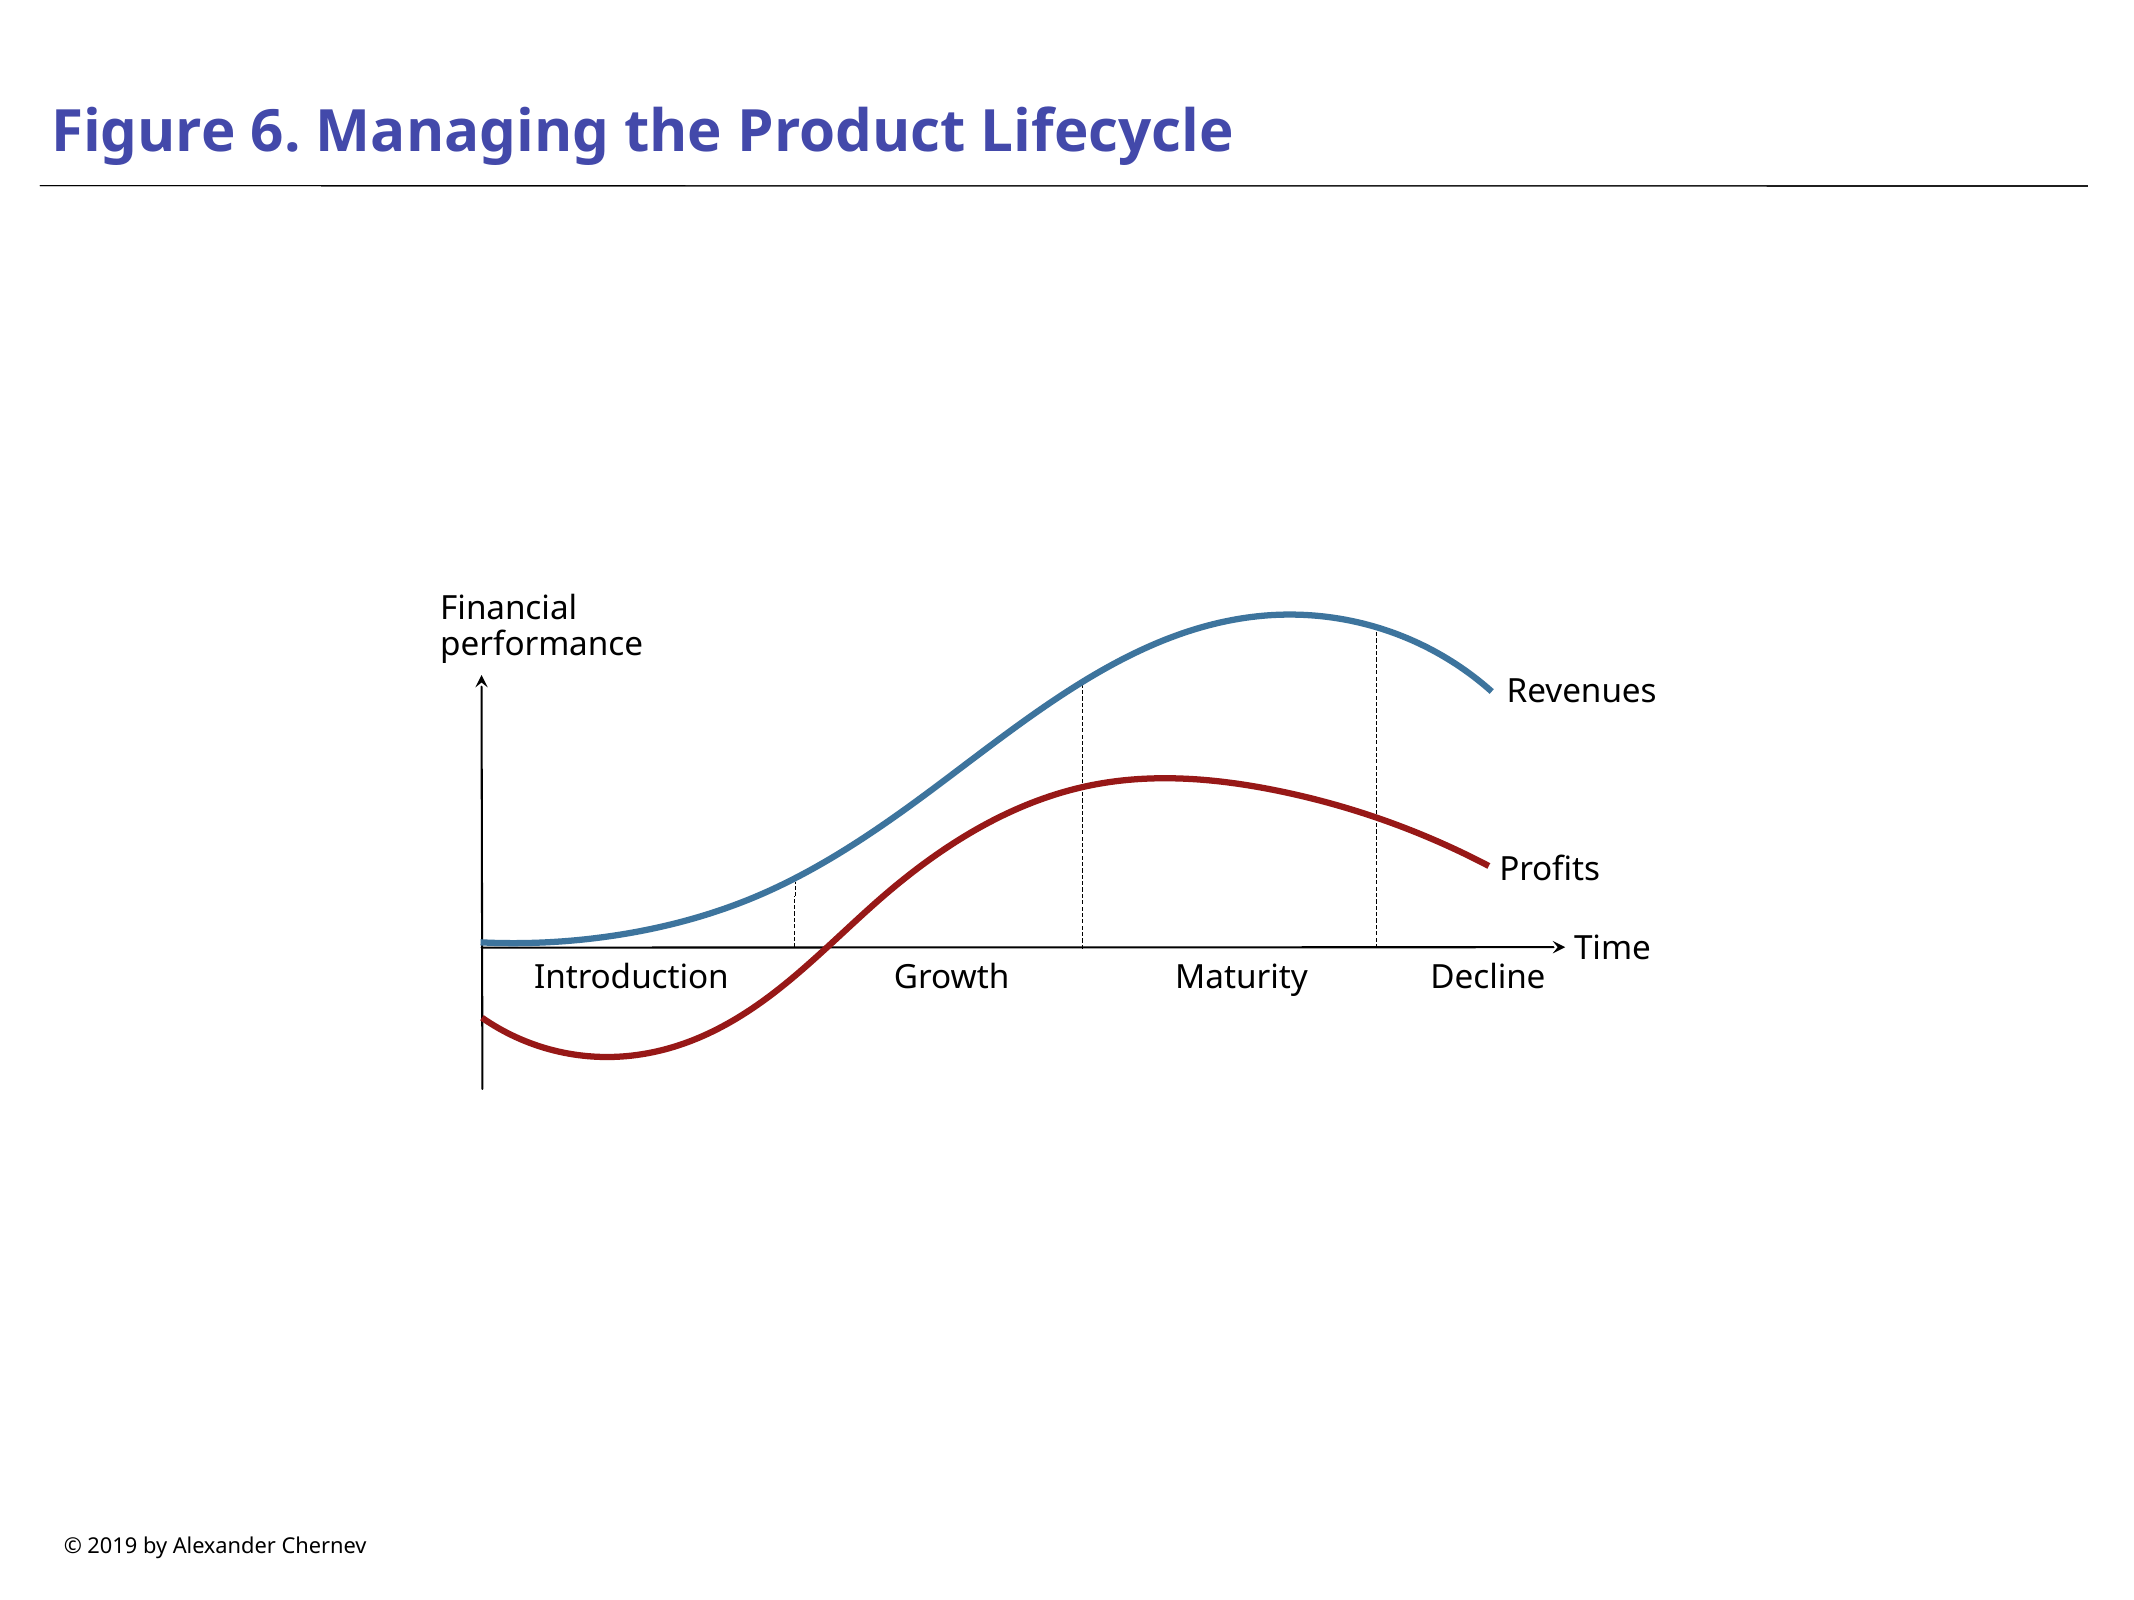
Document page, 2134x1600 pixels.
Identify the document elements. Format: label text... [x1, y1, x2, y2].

text_box Financial performance [440, 591, 675, 663]
text_box Decline [1430, 955, 1546, 996]
text_box [481, 778, 1489, 1058]
text_box Revenues [1506, 669, 1658, 710]
text_box Maturity [1175, 955, 1309, 996]
text_box [475, 675, 488, 688]
text_box [1552, 940, 1566, 954]
text_box [480, 614, 1492, 944]
text_box Introduction [534, 955, 730, 996]
title Figure 6. Managing the Product Lifecycle [40, 0, 2089, 174]
text_box Profits [1499, 847, 1601, 888]
text_box Time [1574, 926, 1652, 967]
text_box Growth [894, 955, 1010, 996]
